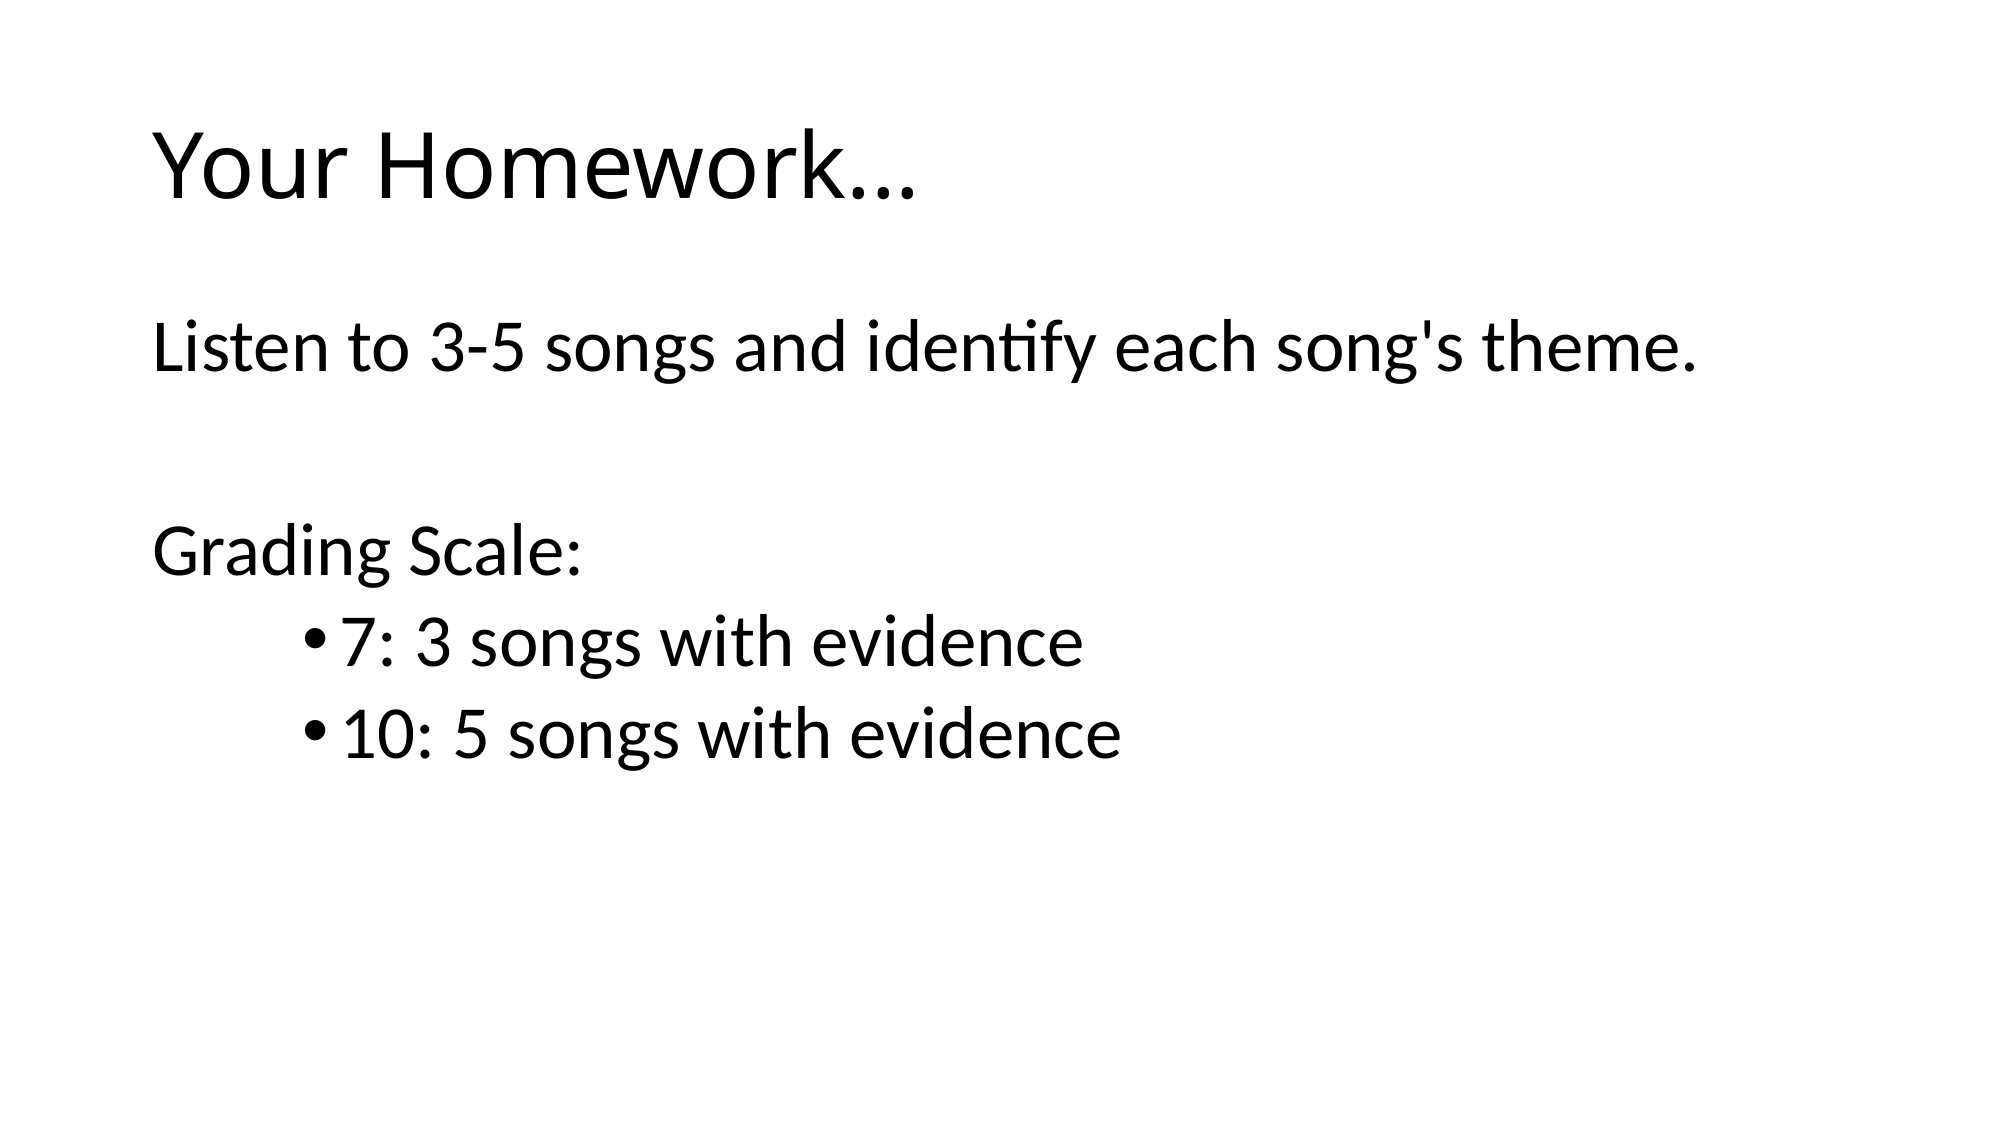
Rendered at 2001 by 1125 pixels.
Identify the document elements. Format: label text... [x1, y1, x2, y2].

title Your Homework... [137, 59, 1863, 278]
list Listen to 3-5 songs and identify each song's theme. Grading Scale: 7: 3 songs with evidence 10: 5 songs with evidence [137, 299, 1863, 1014]
